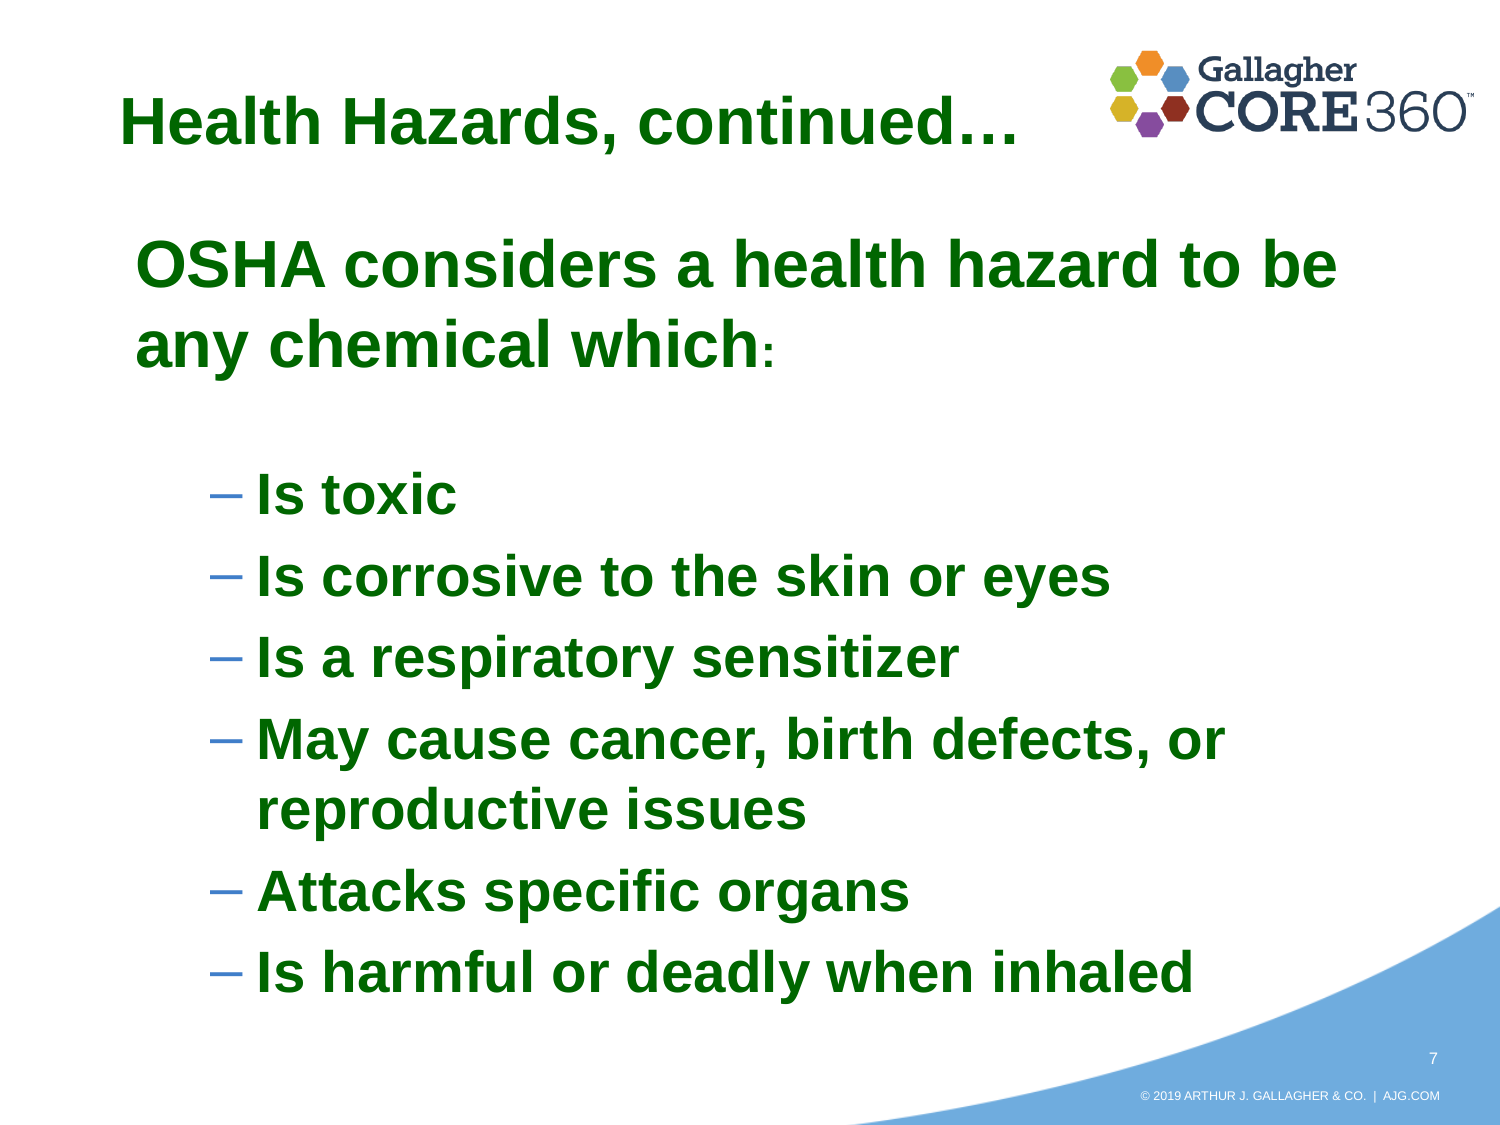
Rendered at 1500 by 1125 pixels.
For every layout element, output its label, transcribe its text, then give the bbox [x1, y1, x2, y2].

list OSHA considers a health hazard to be any chemical which: Is toxic Is corrosive to the skin or eyes Is a respiratory sensitizer May cause cancer, birth defects, or reproductive issues Attacks specific organs Is harmful or deadly when inhaled [120, 212, 1366, 948]
picture [1100, 45, 1484, 143]
title Health Hazards, continued… [104, 29, 1080, 165]
picture [0, 576, 1500, 1125]
